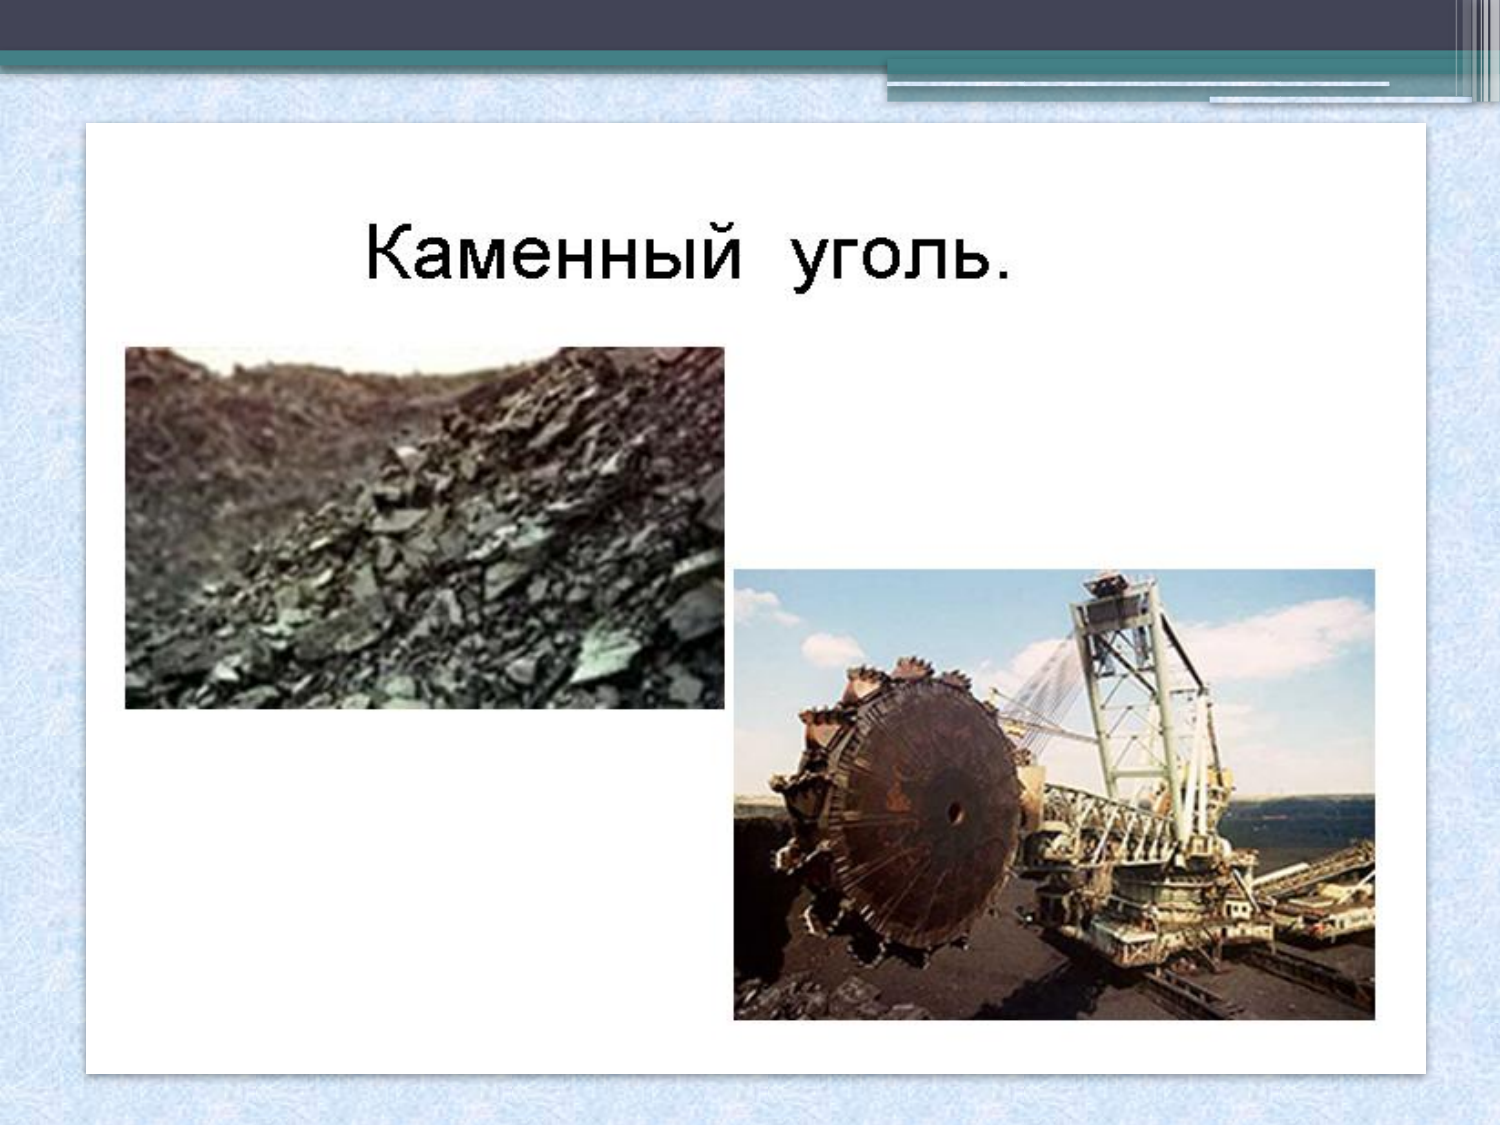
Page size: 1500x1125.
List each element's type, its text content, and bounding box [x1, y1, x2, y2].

picture [0, 74, 1500, 1125]
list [100, 136, 1412, 1060]
title Каменный уголь [75, 187, 79, 363]
